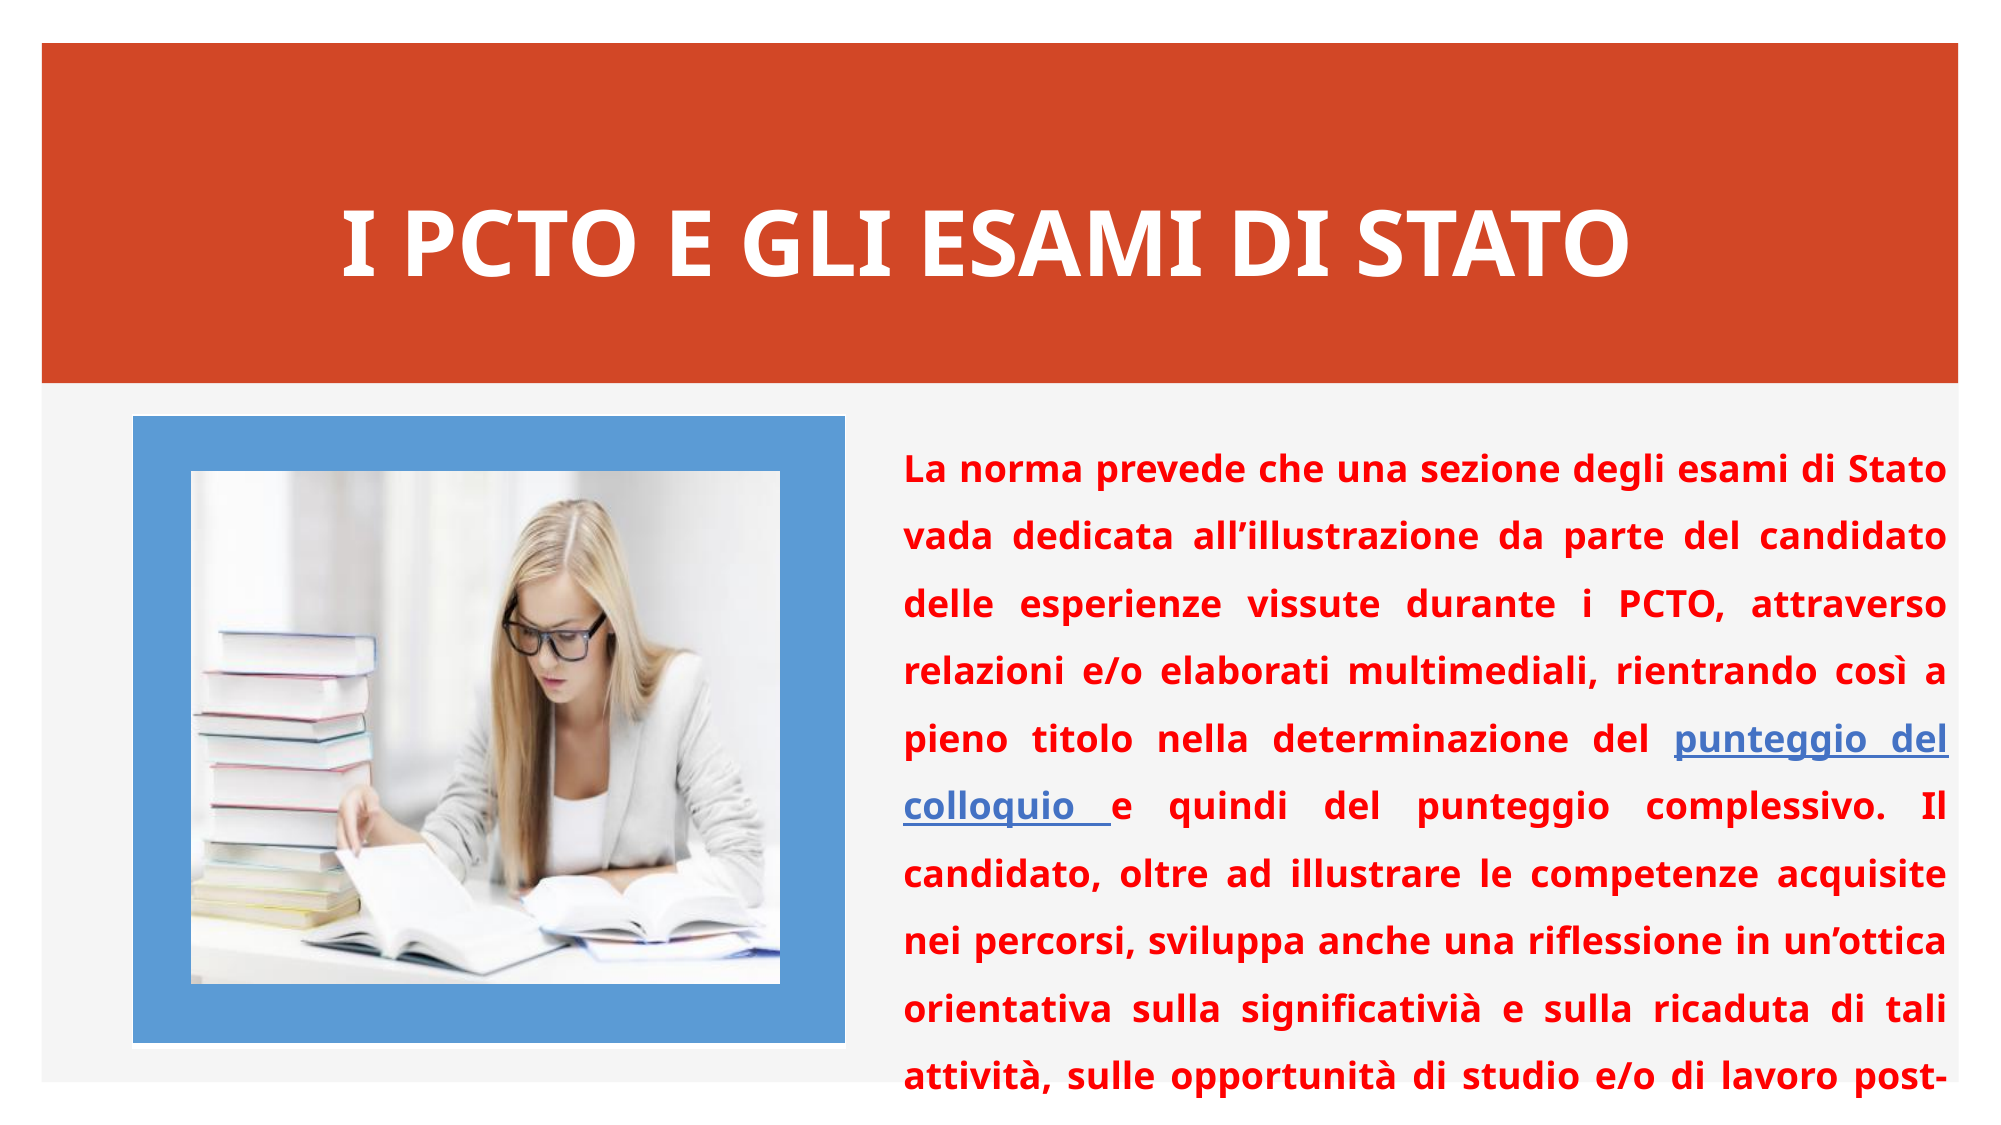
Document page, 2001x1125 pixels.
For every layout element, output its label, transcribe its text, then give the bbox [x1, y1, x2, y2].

picture [191, 471, 780, 984]
title I PCTO E GLI ESAMI DI STATO [85, 70, 1891, 302]
table_header [133, 416, 845, 1043]
list La norma prevede che una sezione degli esami di Stato vada dedicata all’illustrazione da parte del candidato delle esperienze vissute durante i PCTO, attraverso relazioni e/o elaborati multimediali, rientrando così a pieno titolo nella determinazione del punteggio del colloquio e quindi del punteggio complessivo. Il candidato, oltre ad illustrare le competenze acquisite nei percorsi, sviluppa anche una riflessione in un’ottica orientativa sulla significativià e sulla ricaduta di tali attività, sulle opportunità di studio e/o di lavoro post-diploma [888, 414, 1964, 1047]
